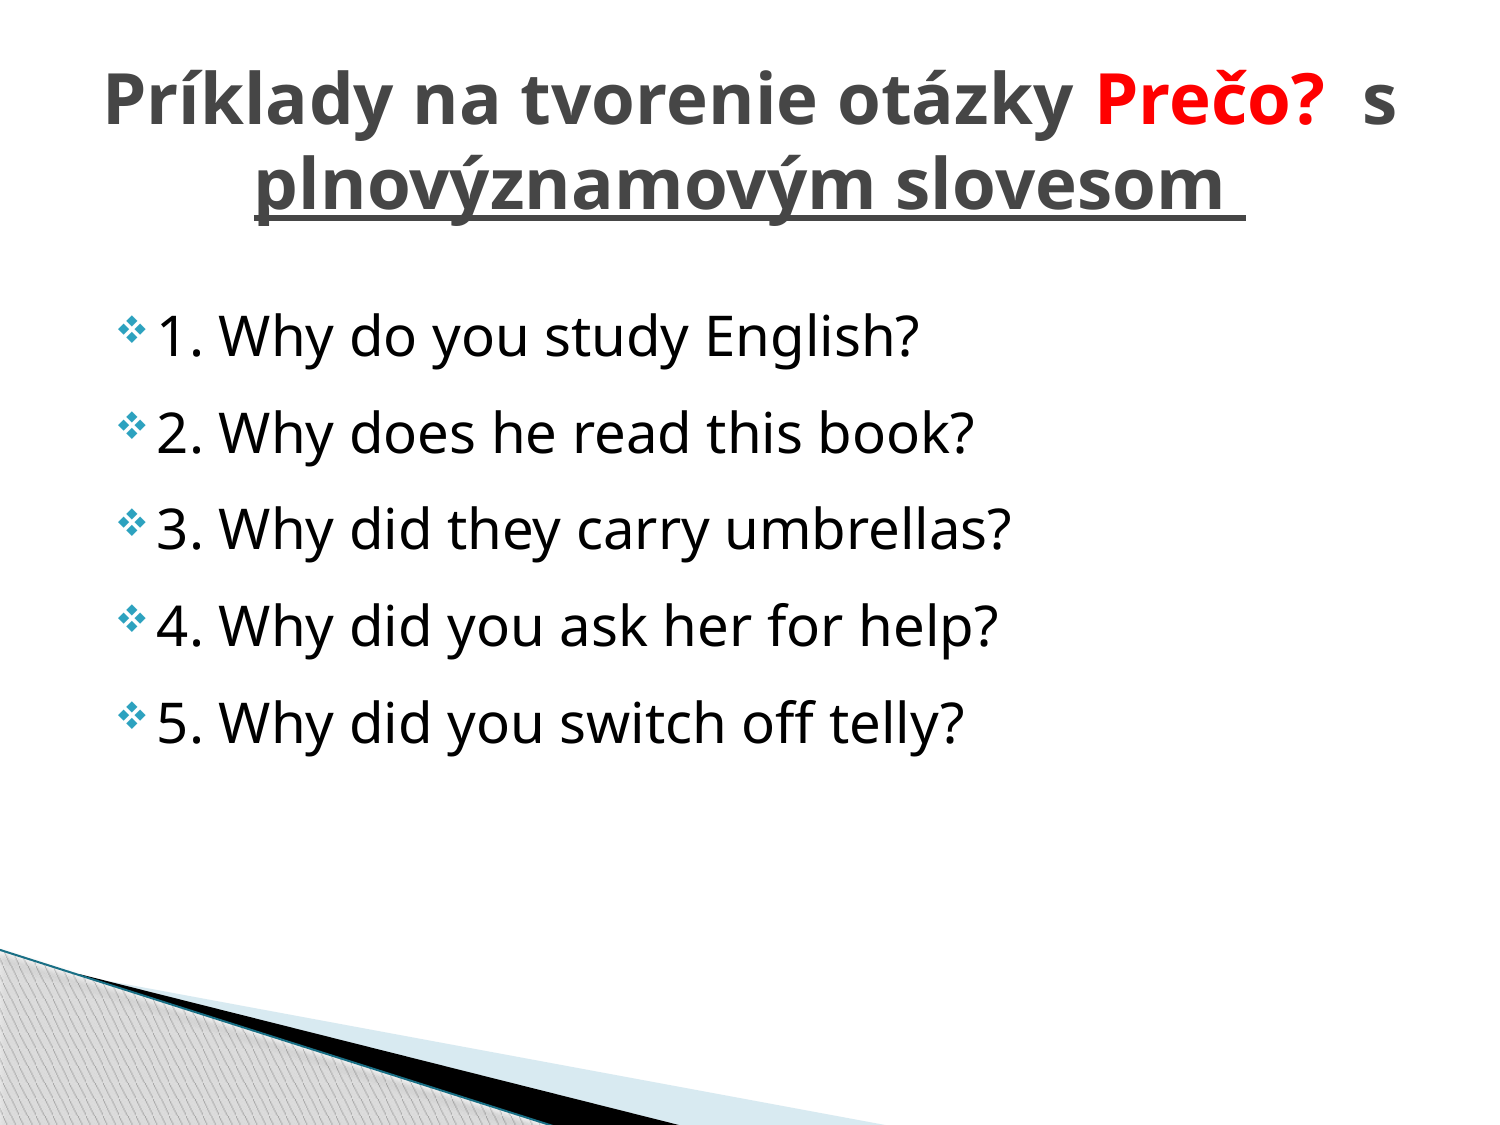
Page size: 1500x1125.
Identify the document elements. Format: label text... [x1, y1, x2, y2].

list 1. Why do you study English? 2. Why does he read this book? 3. Why did they carry umbrellas? 4. Why did you ask her for help? 5. Why did you switch off telly? [82, 292, 1432, 1036]
title Príklady na tvorenie otázky Prečo? s plnovýznamovým slovesom [75, 45, 1425, 233]
